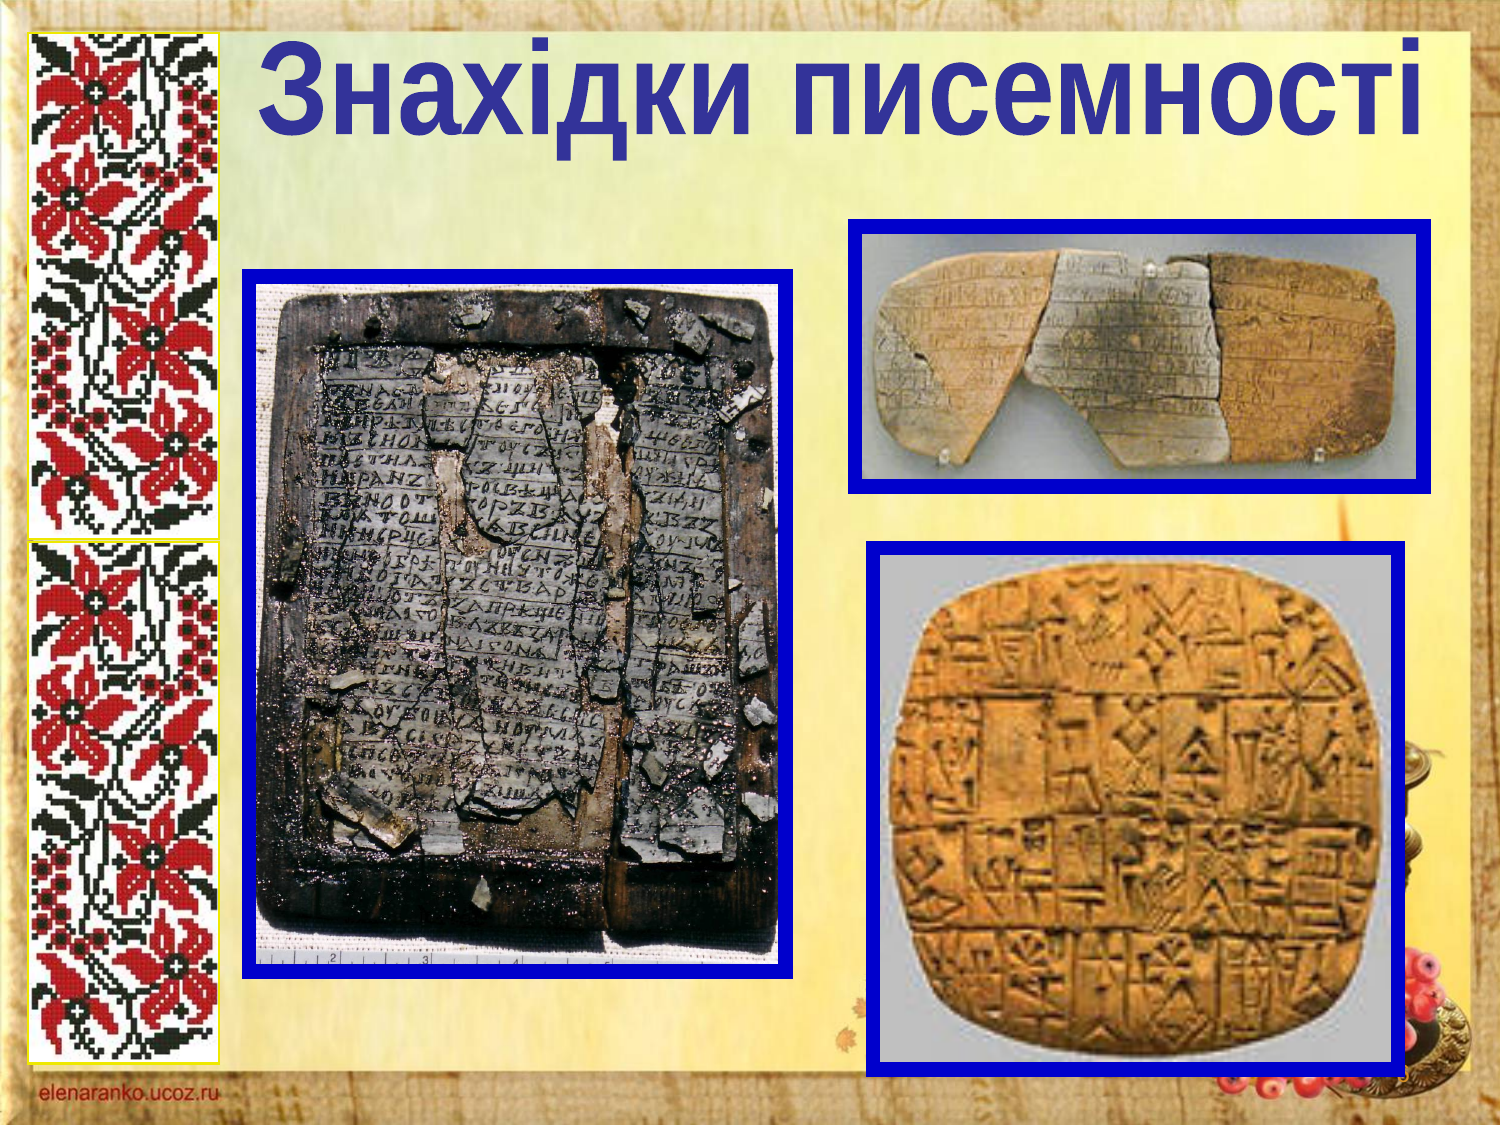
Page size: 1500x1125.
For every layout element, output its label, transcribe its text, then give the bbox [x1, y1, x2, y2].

picture [0, 0, 1500, 1125]
slide_number 6 [1074, 1042, 1425, 1103]
